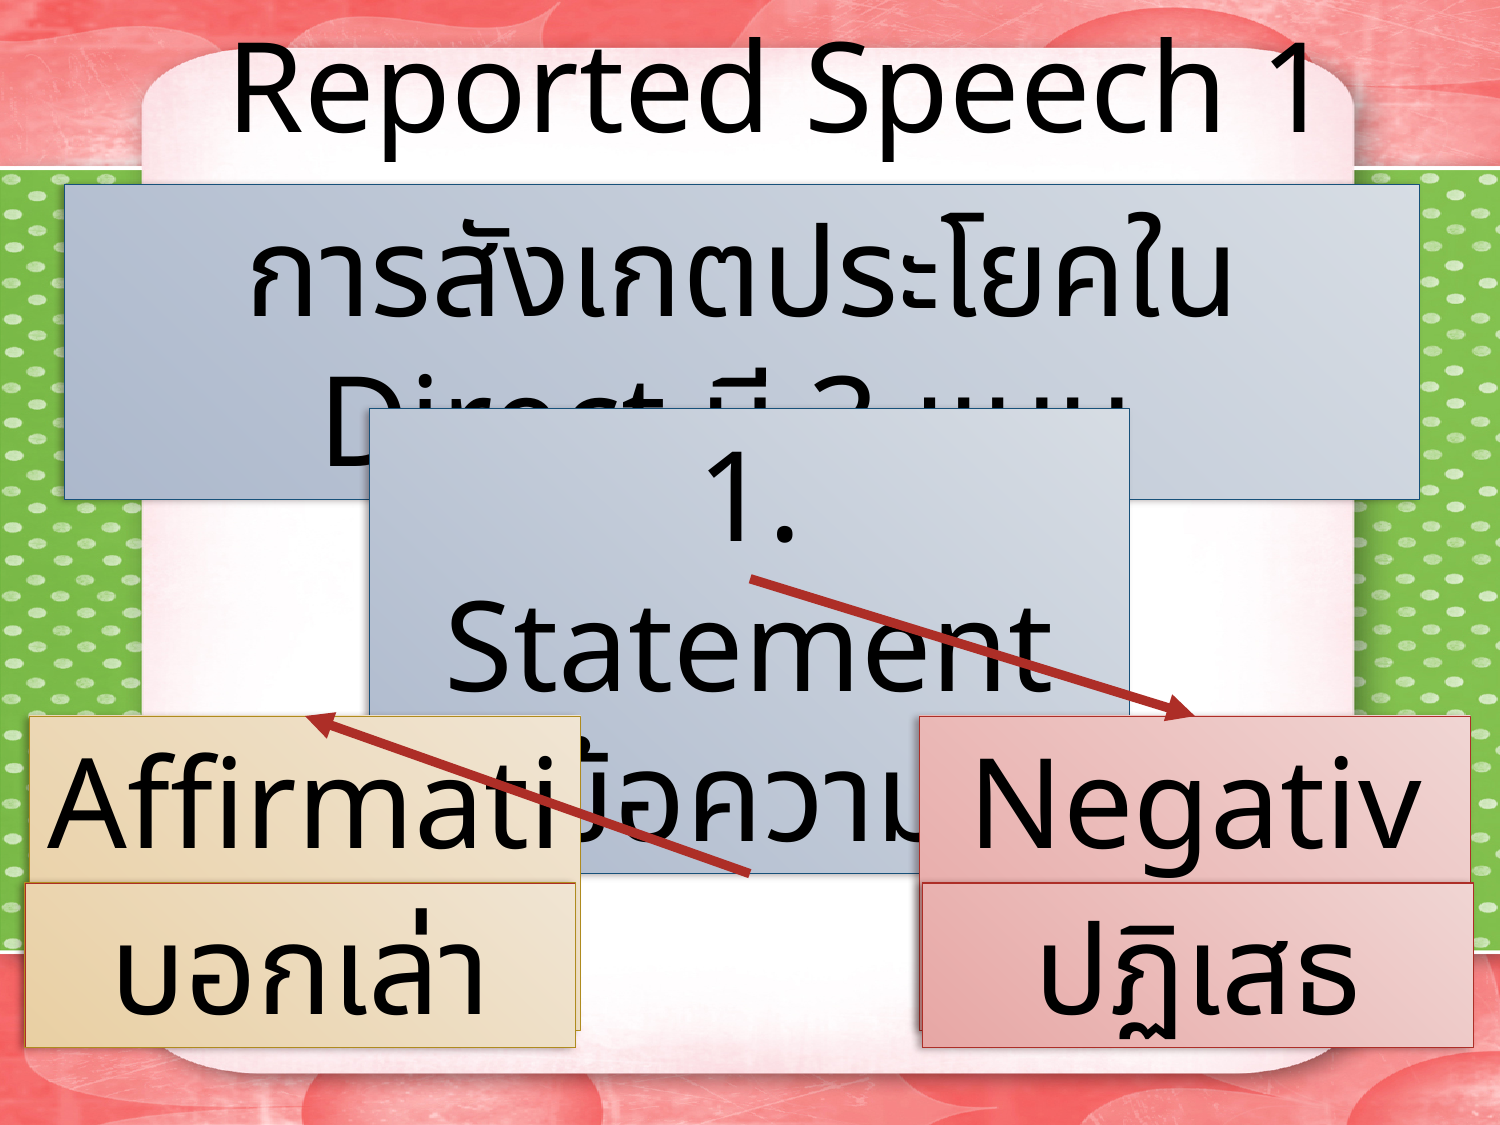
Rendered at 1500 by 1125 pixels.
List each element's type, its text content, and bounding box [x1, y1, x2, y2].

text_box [750, 578, 1195, 717]
text_box ปฏิเสธ [922, 882, 1474, 1048]
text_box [304, 575, 745, 717]
text_box 1. Statement ข้อความ [581, 721, 909, 874]
text_box Negative [919, 715, 1471, 880]
picture [0, 0, 1500, 1125]
text_box Affirmative [29, 715, 581, 1031]
text_box 1. Statement ข้อความ [369, 408, 1130, 574]
text_box Reported Speech 1 [135, 0, 1424, 165]
text_box บอกเล่า [24, 882, 576, 1048]
text_box การสังเกตประโยคใน Direct มี 3 แบบ [64, 184, 1420, 500]
